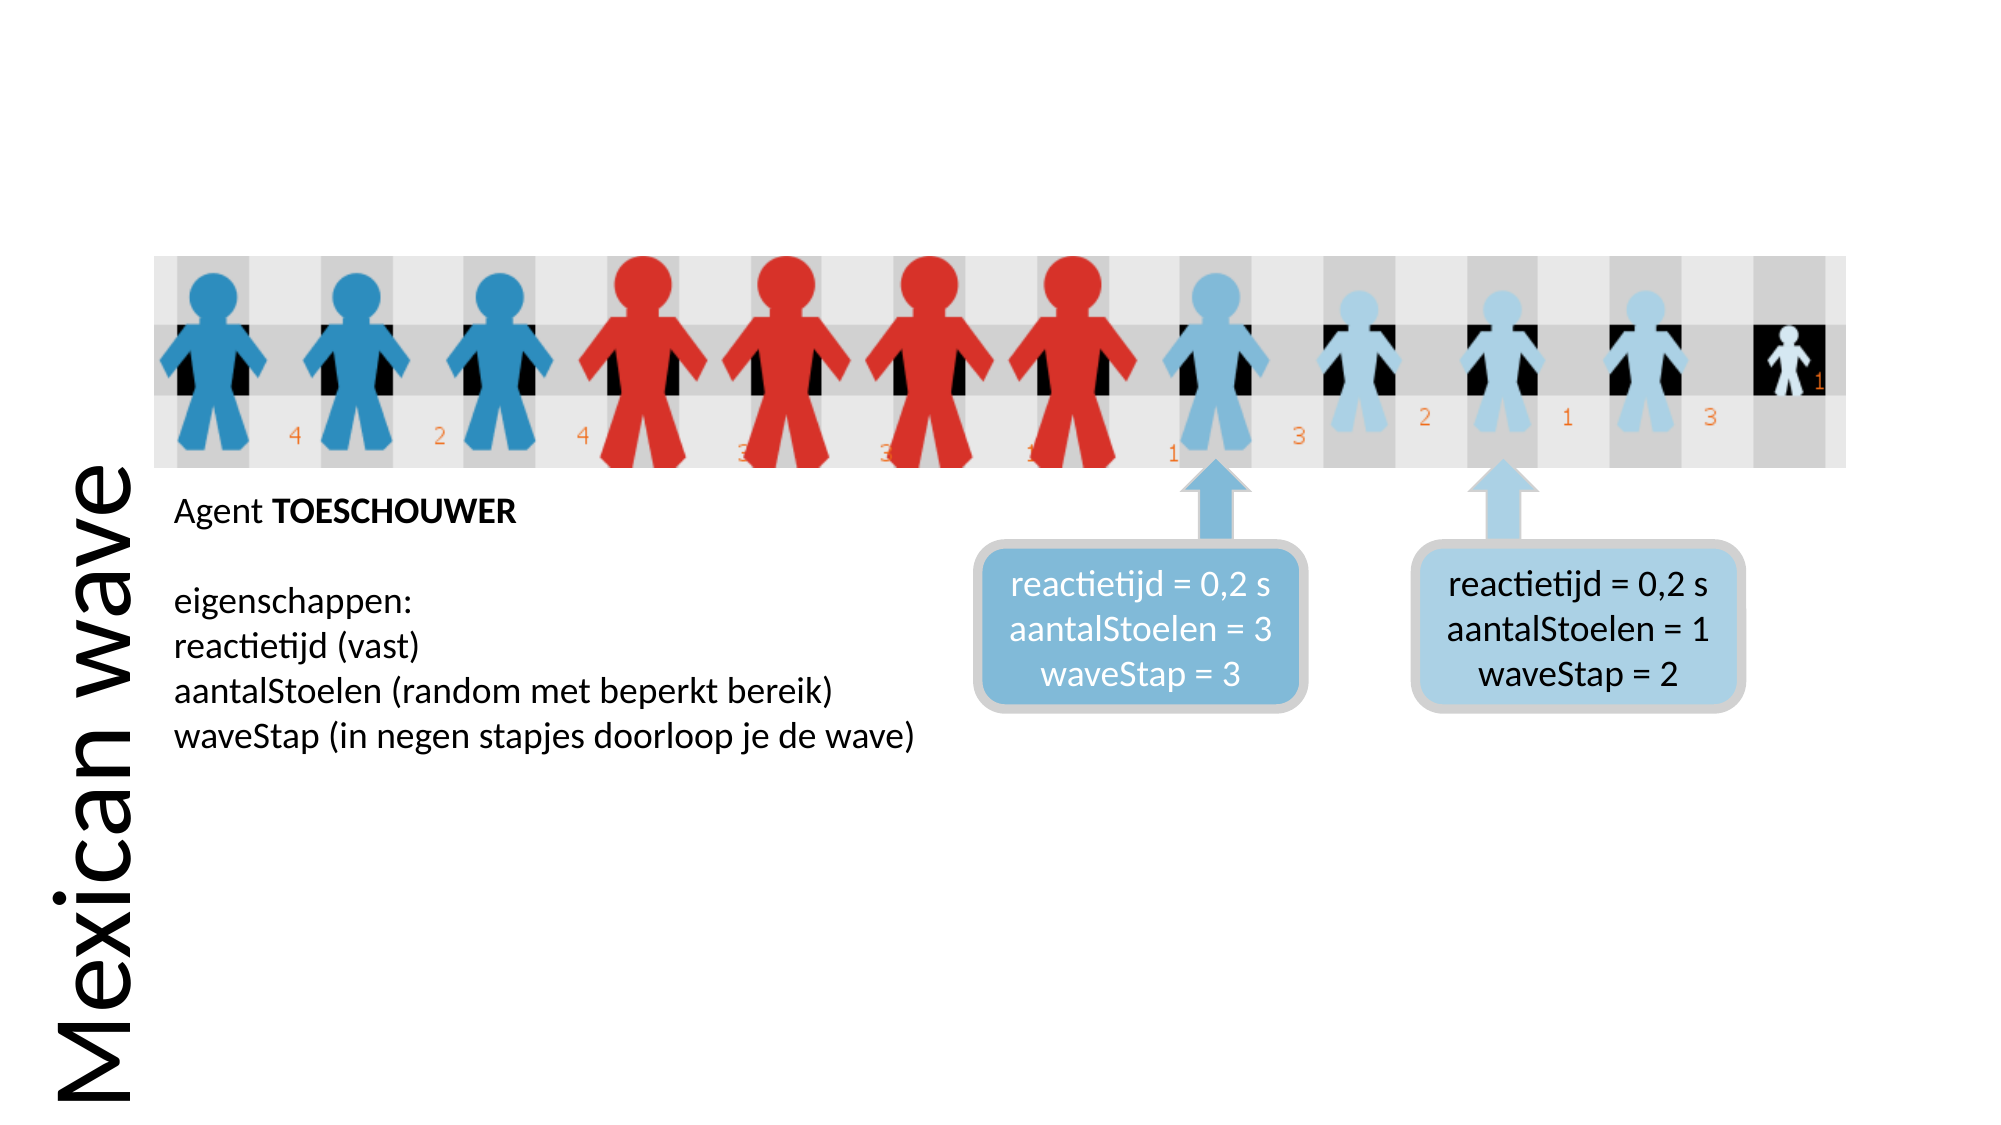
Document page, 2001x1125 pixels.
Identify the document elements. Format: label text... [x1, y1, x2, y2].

text_box Mexican wave [0, 0, 189, 1125]
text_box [977, 456, 1304, 709]
text_box Agent TOESCHOUWER eigenschappen: reactietijd (vast) aantalStoelen (random met beperkt bereik) waveStap (in negen stapjes doorloop je de wave) [159, 478, 932, 764]
picture [154, 256, 1846, 468]
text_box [1415, 456, 1742, 709]
